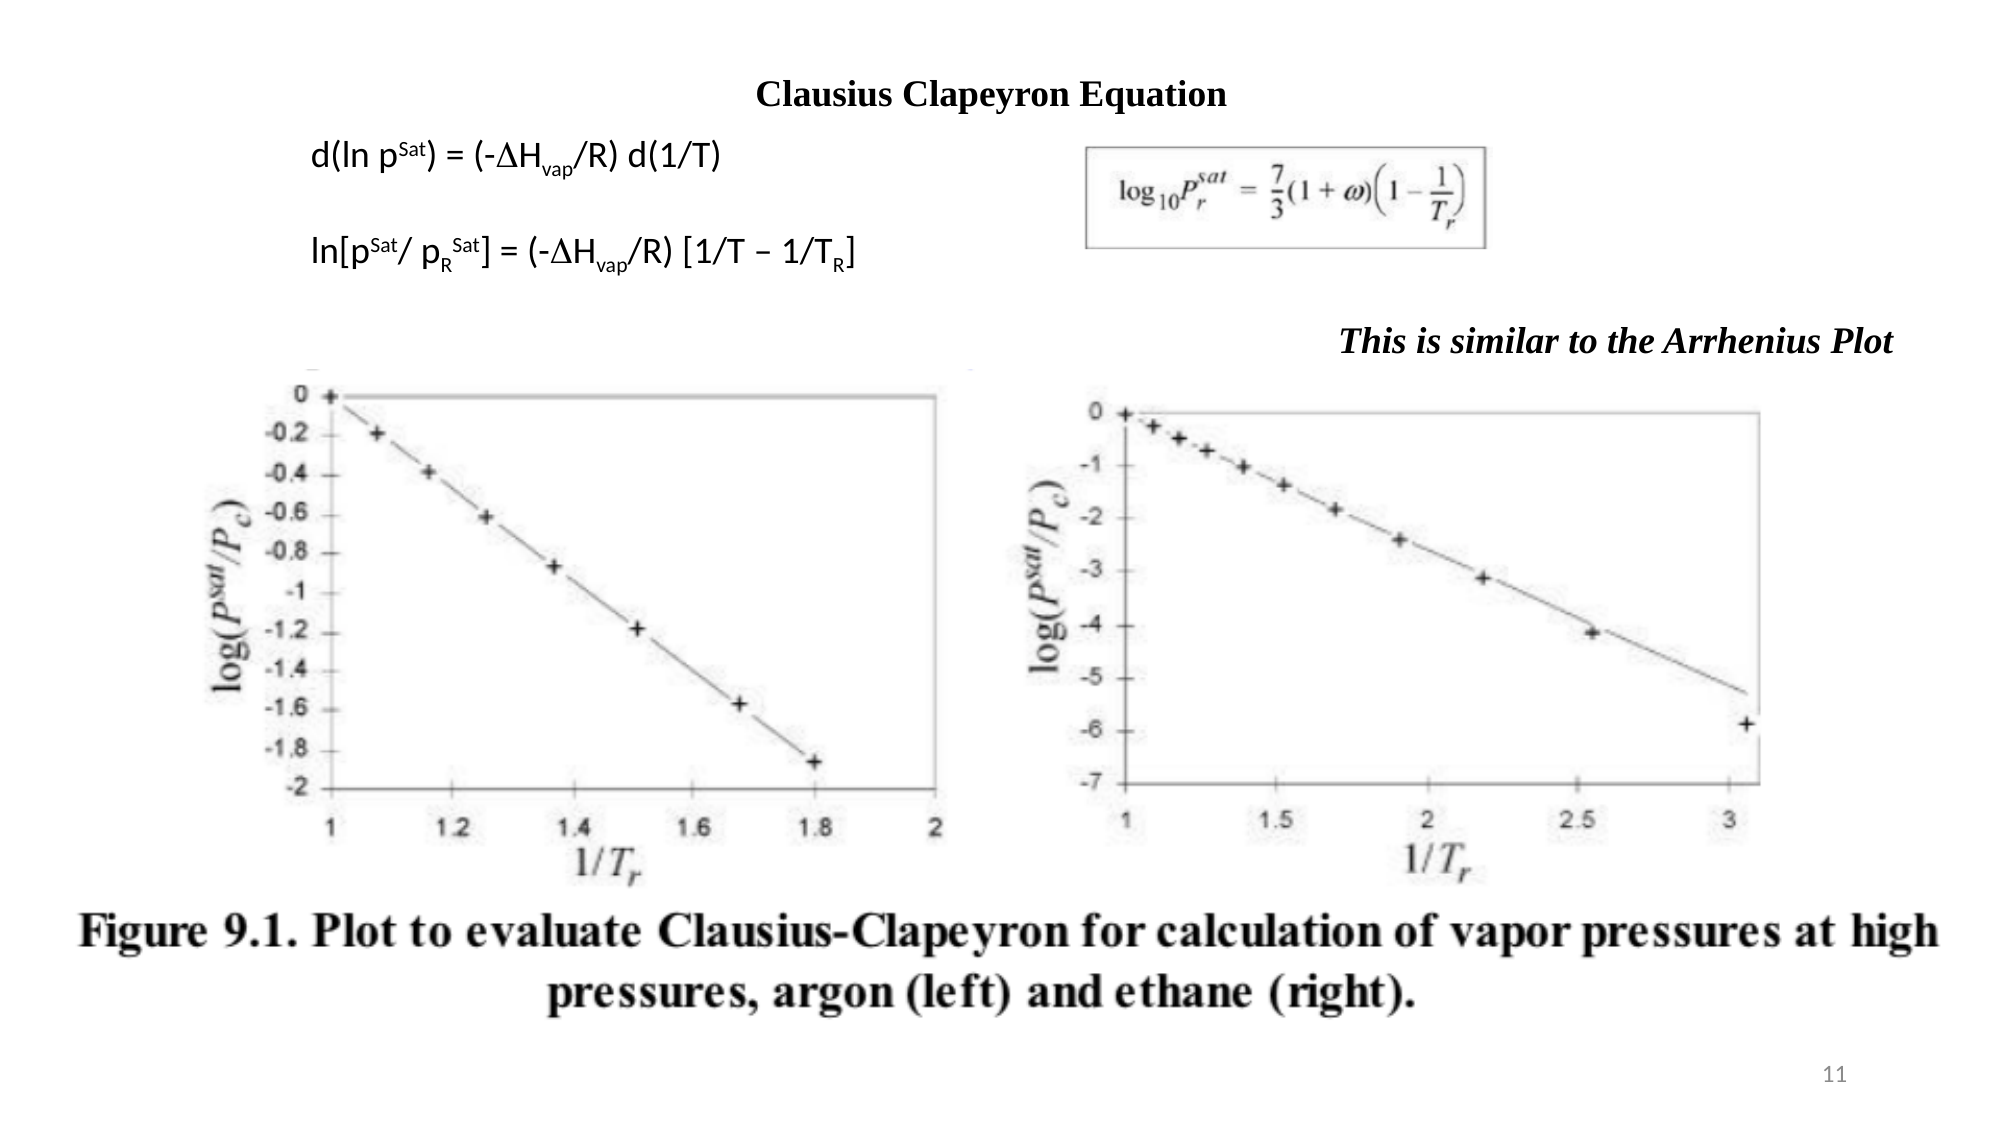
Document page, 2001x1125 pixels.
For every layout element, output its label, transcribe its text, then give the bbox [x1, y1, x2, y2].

text_box d(ln pSat) = (-DHvap/R) d(1/T) ln[pSat/ pRSat] = (-DHvap/R) [1/T – 1/TR] [296, 122, 1149, 285]
picture [49, 369, 1955, 1043]
text_box This is similar to the Arrhenius Plot [1323, 309, 1909, 369]
slide_number 11 [1412, 1043, 1863, 1103]
picture [1078, 139, 1493, 257]
text_box Clausius Clapeyron Equation [740, 61, 1264, 122]
